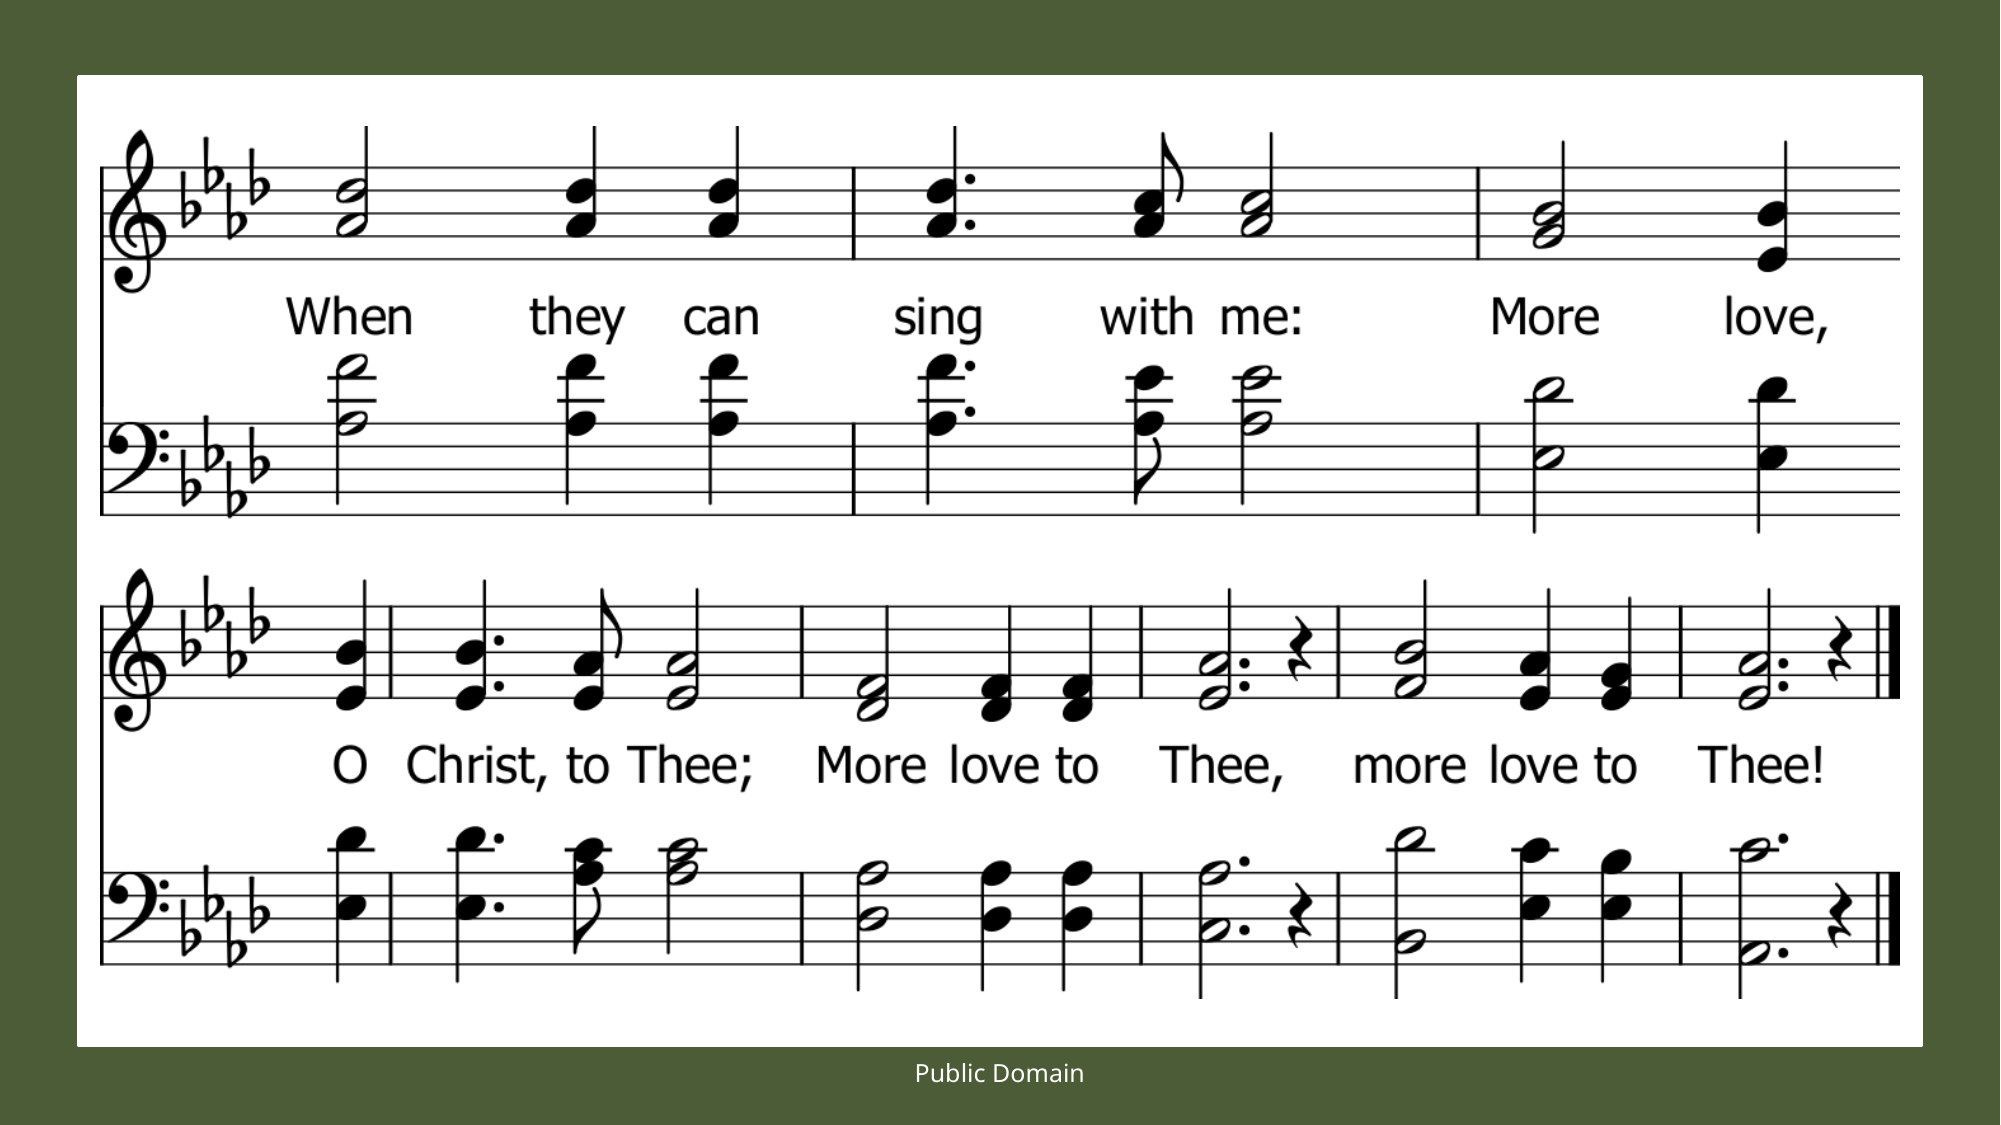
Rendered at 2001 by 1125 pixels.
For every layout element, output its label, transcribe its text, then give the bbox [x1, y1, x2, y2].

picture [100, 78, 1900, 1042]
text_box [77, 75, 176, 1047]
text_box [1821, 75, 1923, 1047]
footer Public Domain [662, 1053, 1338, 1103]
